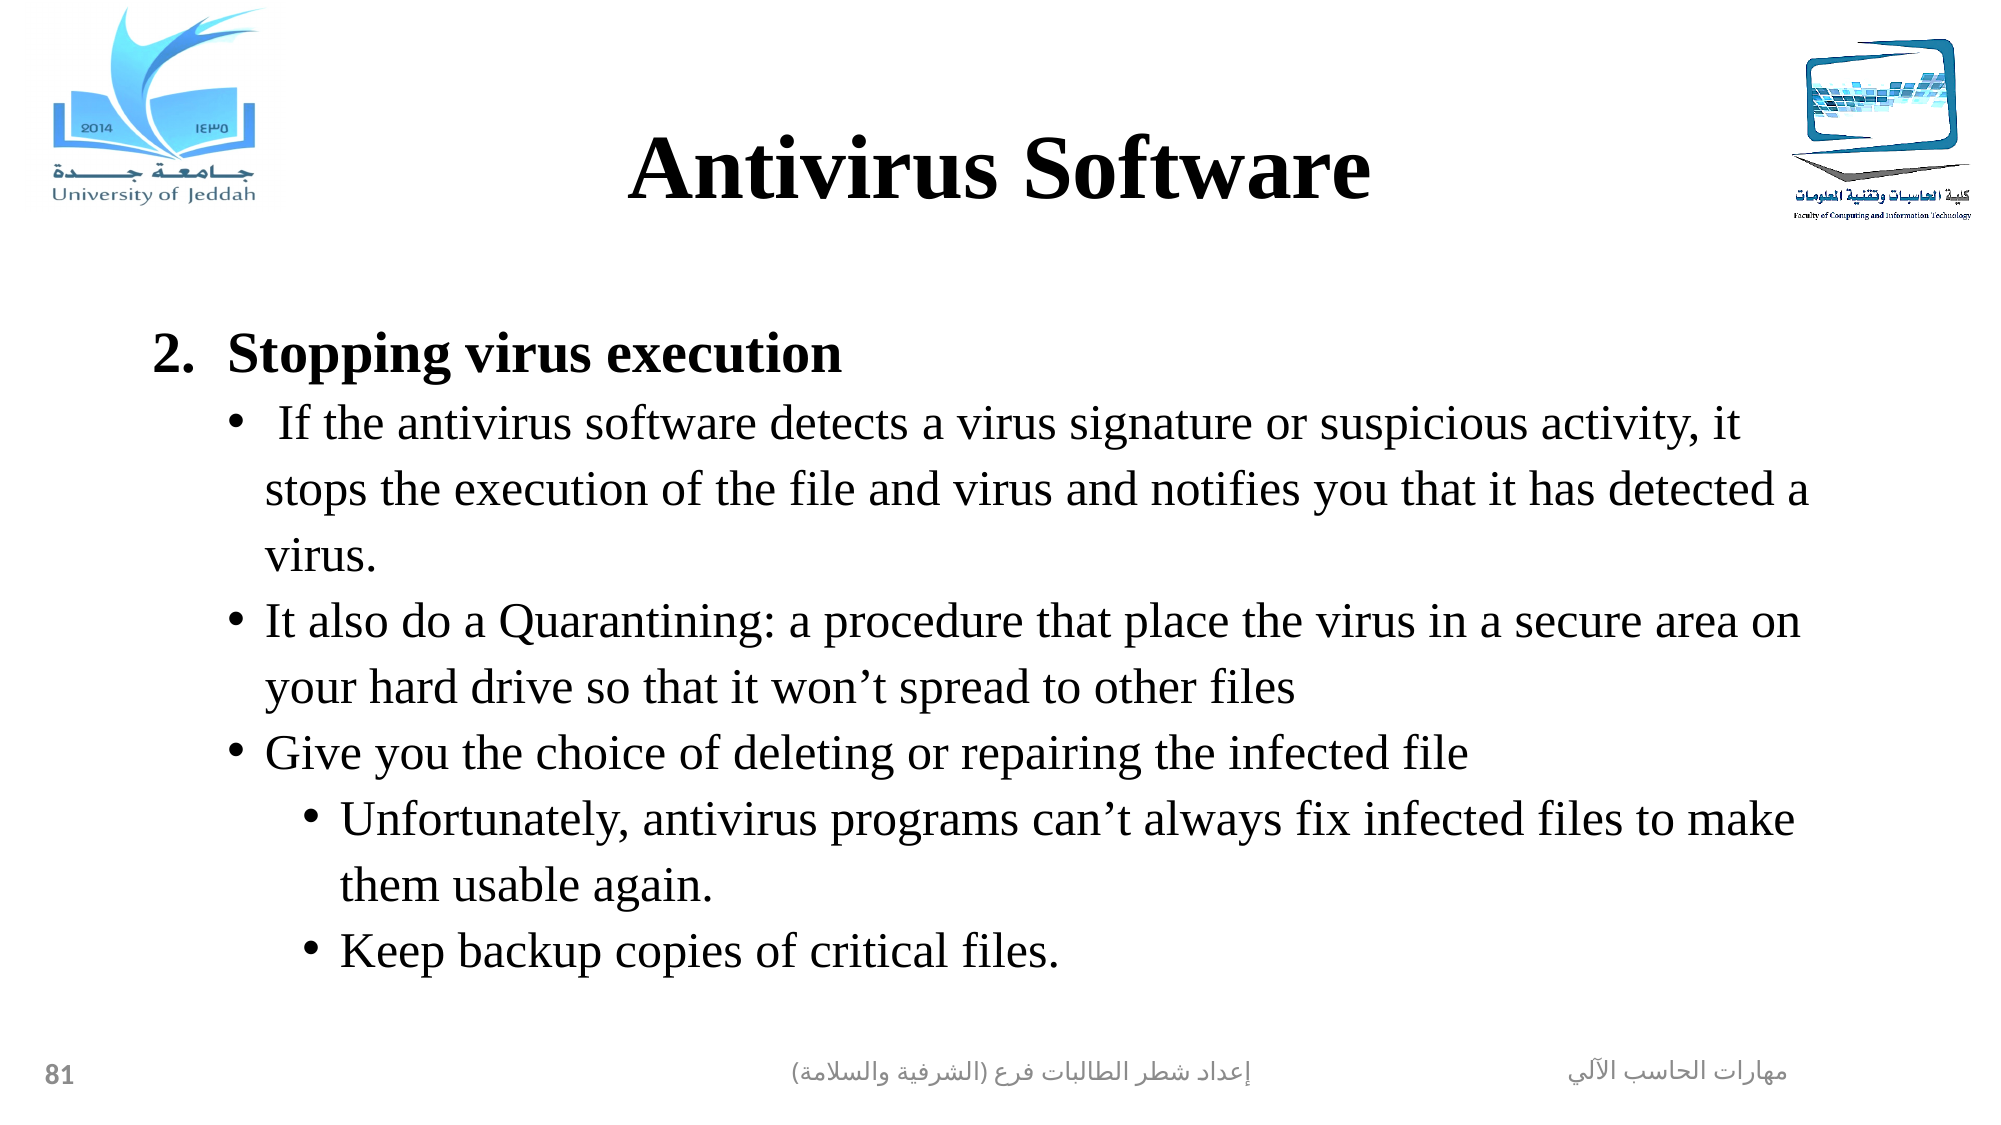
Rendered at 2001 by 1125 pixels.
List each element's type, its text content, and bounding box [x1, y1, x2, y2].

list Stopping virus execution If the antivirus software detects a virus signature or suspicious activity, it stops the execution of the file and virus and notifies you that it has detected a virus. It also do a Quarantining: a procedure that place the virus in a secure area on your hard drive so that it won’t spread to other files Give you the choice of deleting or repairing the infected file Unfortunately, antivirus programs can’t always fix infected files to make them usable again. Keep backup copies of critical files. [137, 299, 1863, 1014]
title Antivirus Software [137, 59, 1863, 278]
footer إعداد شطر الطالبات فرع (الشرفية والسلامة) [684, 1042, 1360, 1103]
picture [1777, 33, 1977, 232]
slide_number 81 [29, 1042, 480, 1103]
picture [25, 2, 286, 212]
